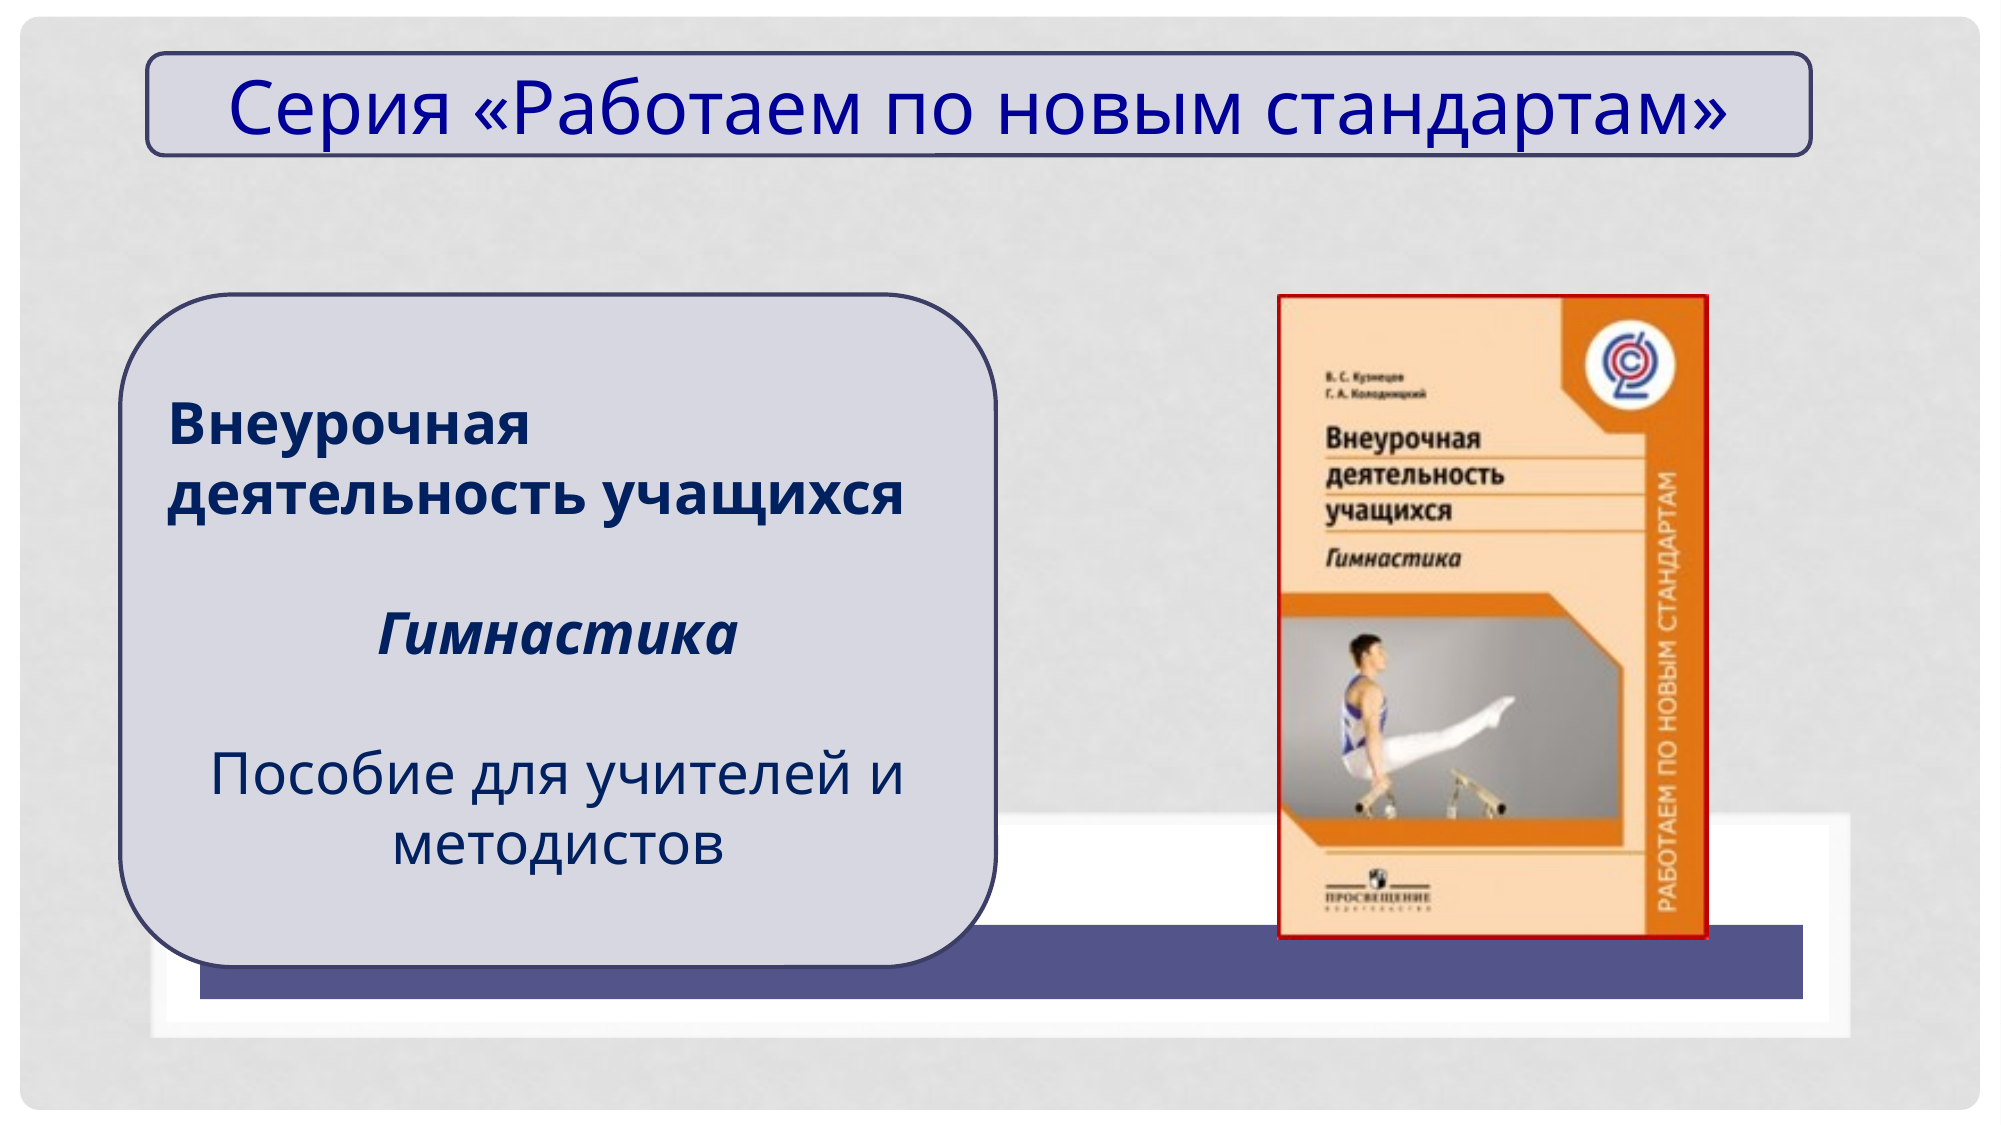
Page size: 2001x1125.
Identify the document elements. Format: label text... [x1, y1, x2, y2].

picture [1276, 294, 1709, 940]
text_box Внеурочная деятельность учащихся Гимнастика Пособие для учителей и методистов [118, 292, 999, 970]
text_box Серия «Работаем по новым стандартам» [145, 51, 1813, 158]
